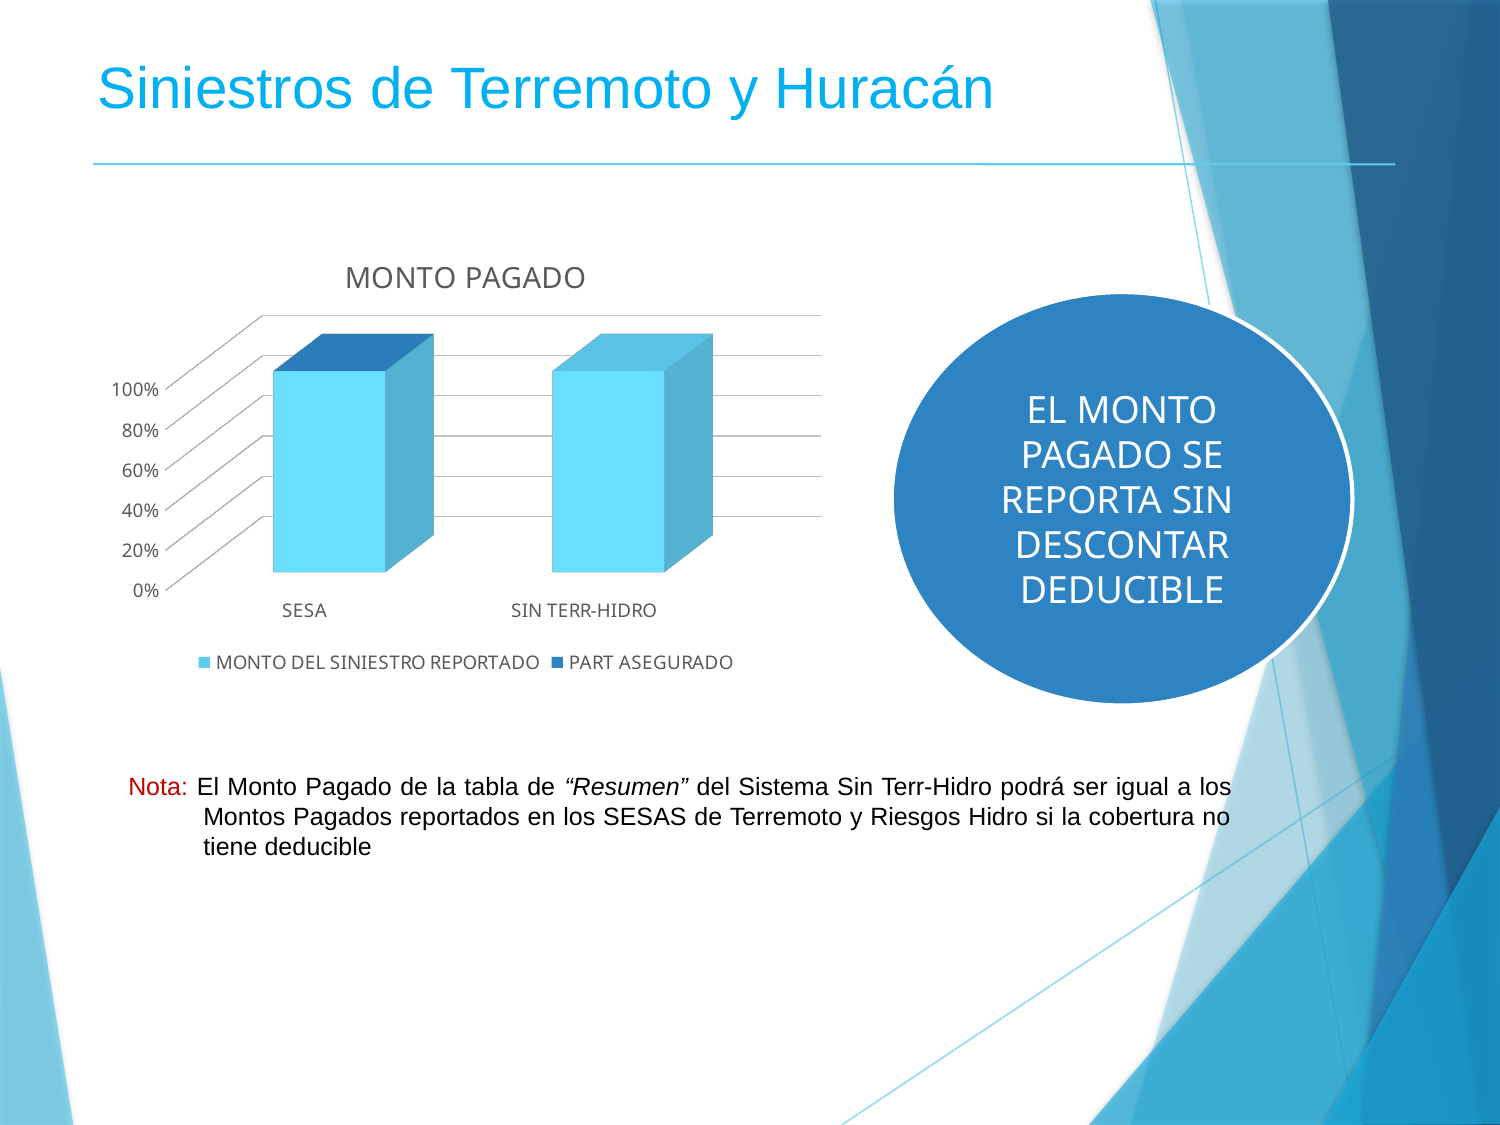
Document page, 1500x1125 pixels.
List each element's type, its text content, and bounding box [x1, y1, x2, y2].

text_box Siniestros de Terremoto y Huracán [0, 42, 1098, 128]
text_box EL MONTO PAGADO SE REPORTA SIN DESCONTAR DEDUCIBLE [889, 289, 1355, 708]
text_box Nota: El Monto Pagado de la tabla de “Resumen” del Sistema Sin Terr-Hidro podrá ser igual a los Montos Pagados reportados en los SESAS de Terremoto y Riesgos Hidro si la cobertura no tiene deducible [113, 763, 1248, 868]
chart [90, 231, 842, 683]
